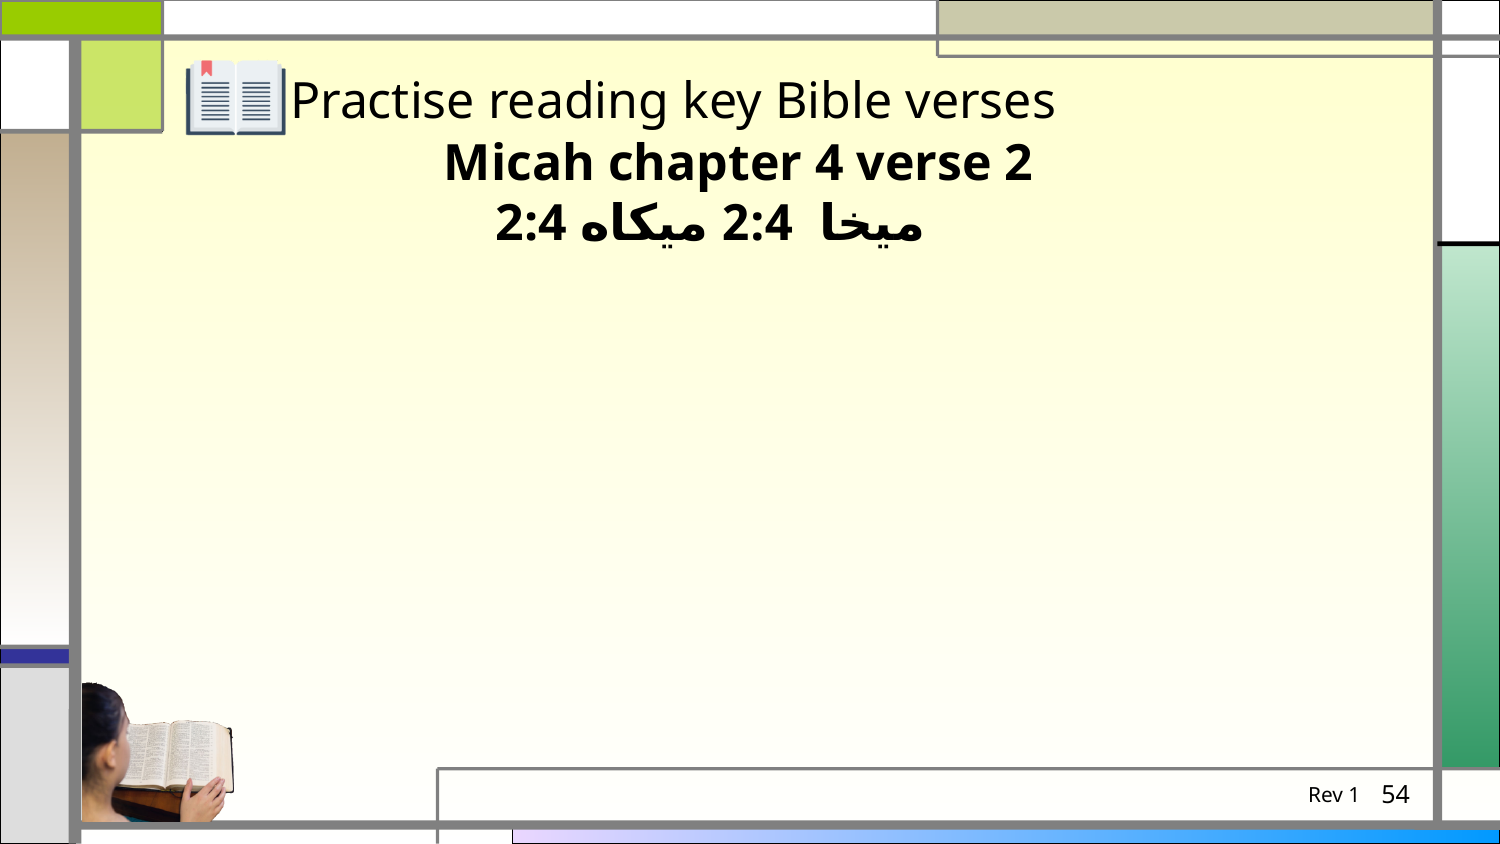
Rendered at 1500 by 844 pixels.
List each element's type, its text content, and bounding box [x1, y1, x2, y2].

picture [81, 682, 235, 822]
picture [176, 53, 291, 143]
text_box Practise reading key Bible verses [147, 15, 1199, 181]
text_box Micah chapter 4 verse 2 2:4 میخا 2:4 میکاه [156, 123, 1049, 258]
slide_number 54 [1074, 770, 1425, 818]
text_box Rev 1 [1293, 774, 1387, 814]
